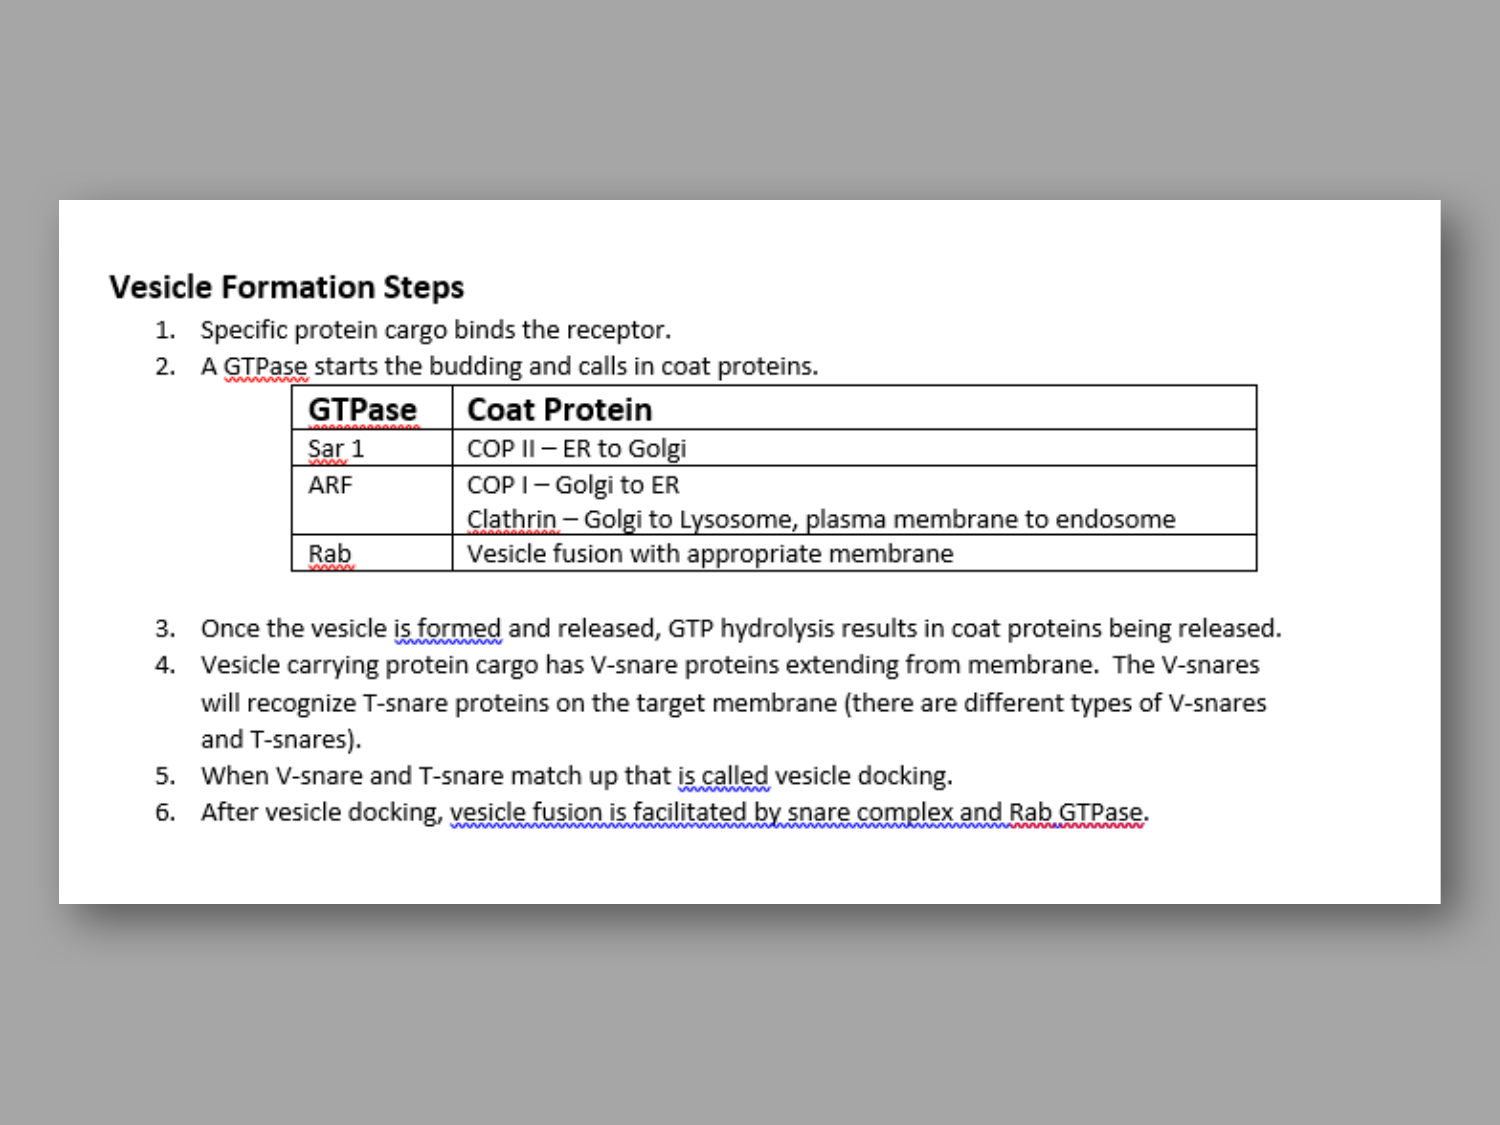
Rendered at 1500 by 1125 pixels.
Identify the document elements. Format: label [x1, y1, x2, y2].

picture [58, 199, 1441, 904]
